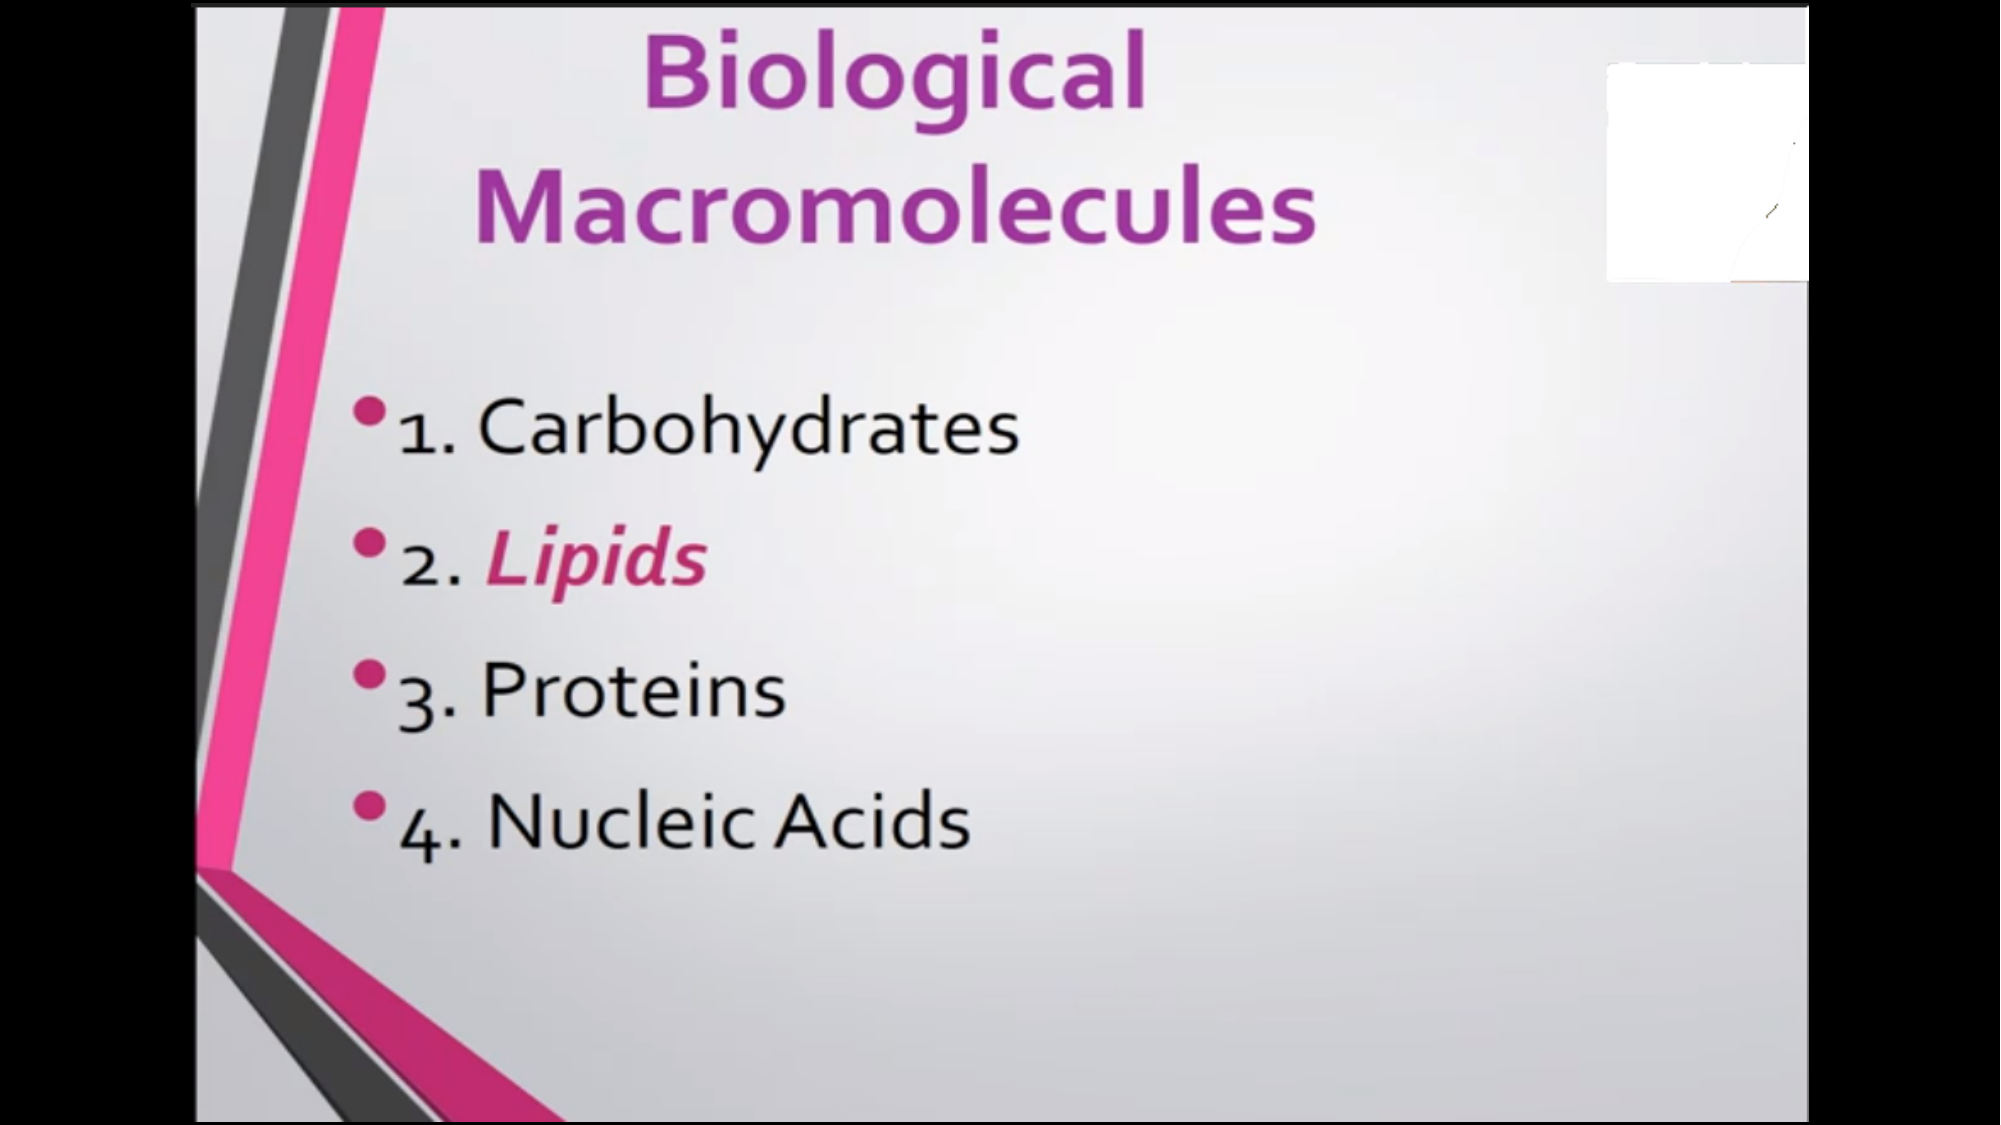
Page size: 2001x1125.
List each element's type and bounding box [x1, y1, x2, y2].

picture [191, 3, 1809, 1122]
